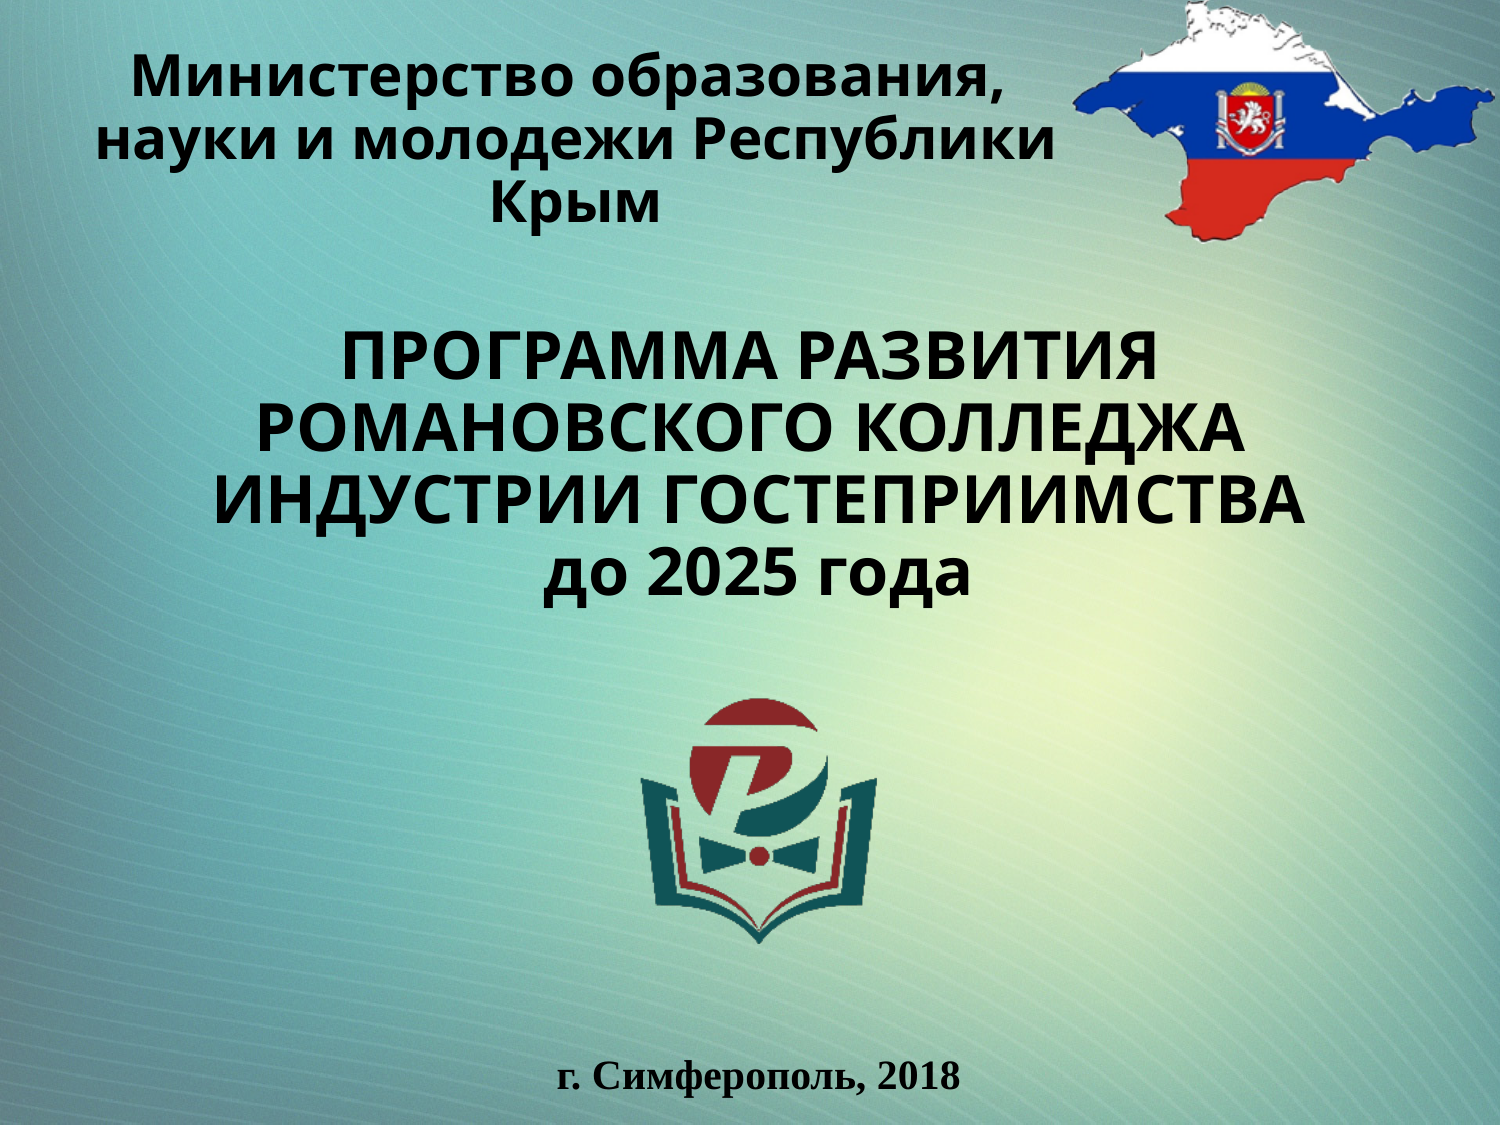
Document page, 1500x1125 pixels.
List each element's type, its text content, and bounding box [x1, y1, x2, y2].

picture [636, 692, 881, 948]
text_box Министерство образования, науки и молодежи Республики Крым [0, 38, 1065, 232]
text_box г. Симферополь, 2018 [175, 1040, 1343, 1105]
picture [1070, 0, 1495, 244]
text_box ПРОГРАММА РАЗВИТИЯ РОМАНОВСКОГО КОЛЛЕДЖА ИНДУСТРИИ ГОСТЕПРИИМСТВА до 2025 года [47, 314, 1471, 508]
